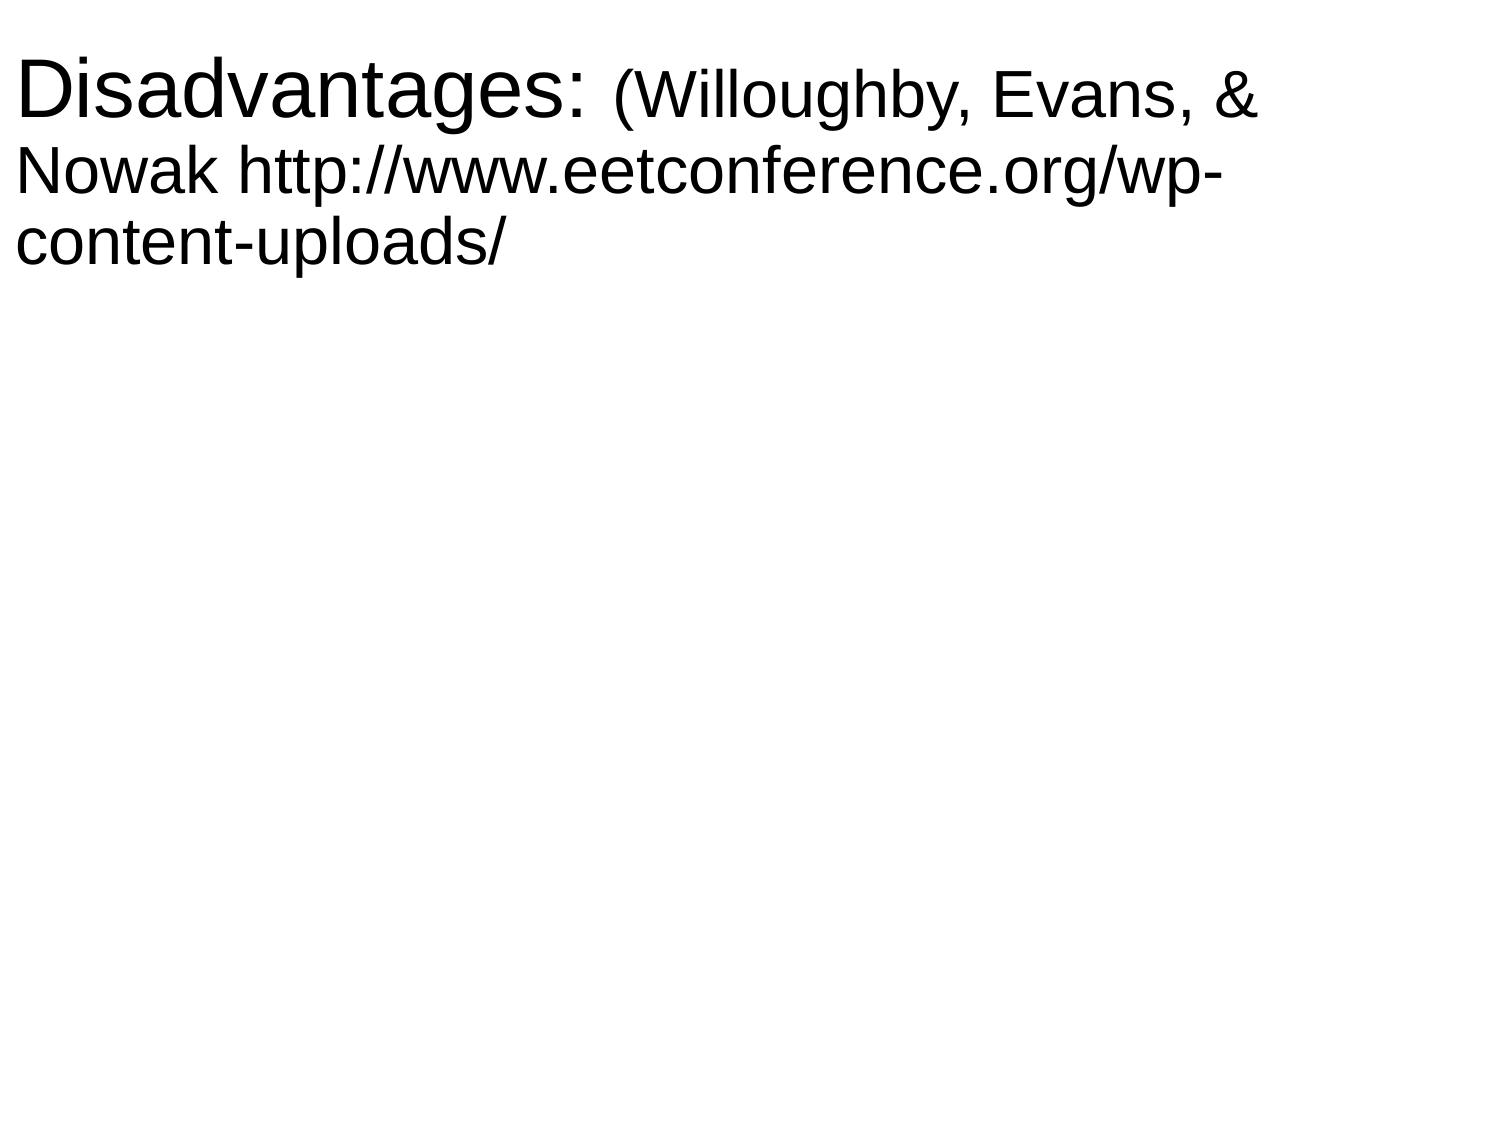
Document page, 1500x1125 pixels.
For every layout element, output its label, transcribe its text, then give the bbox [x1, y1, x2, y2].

title Disadvantages: (Willoughby, Evans, & Nowak http://www.eetconference.org/wp-content-uploads/ [0, 0, 1438, 325]
